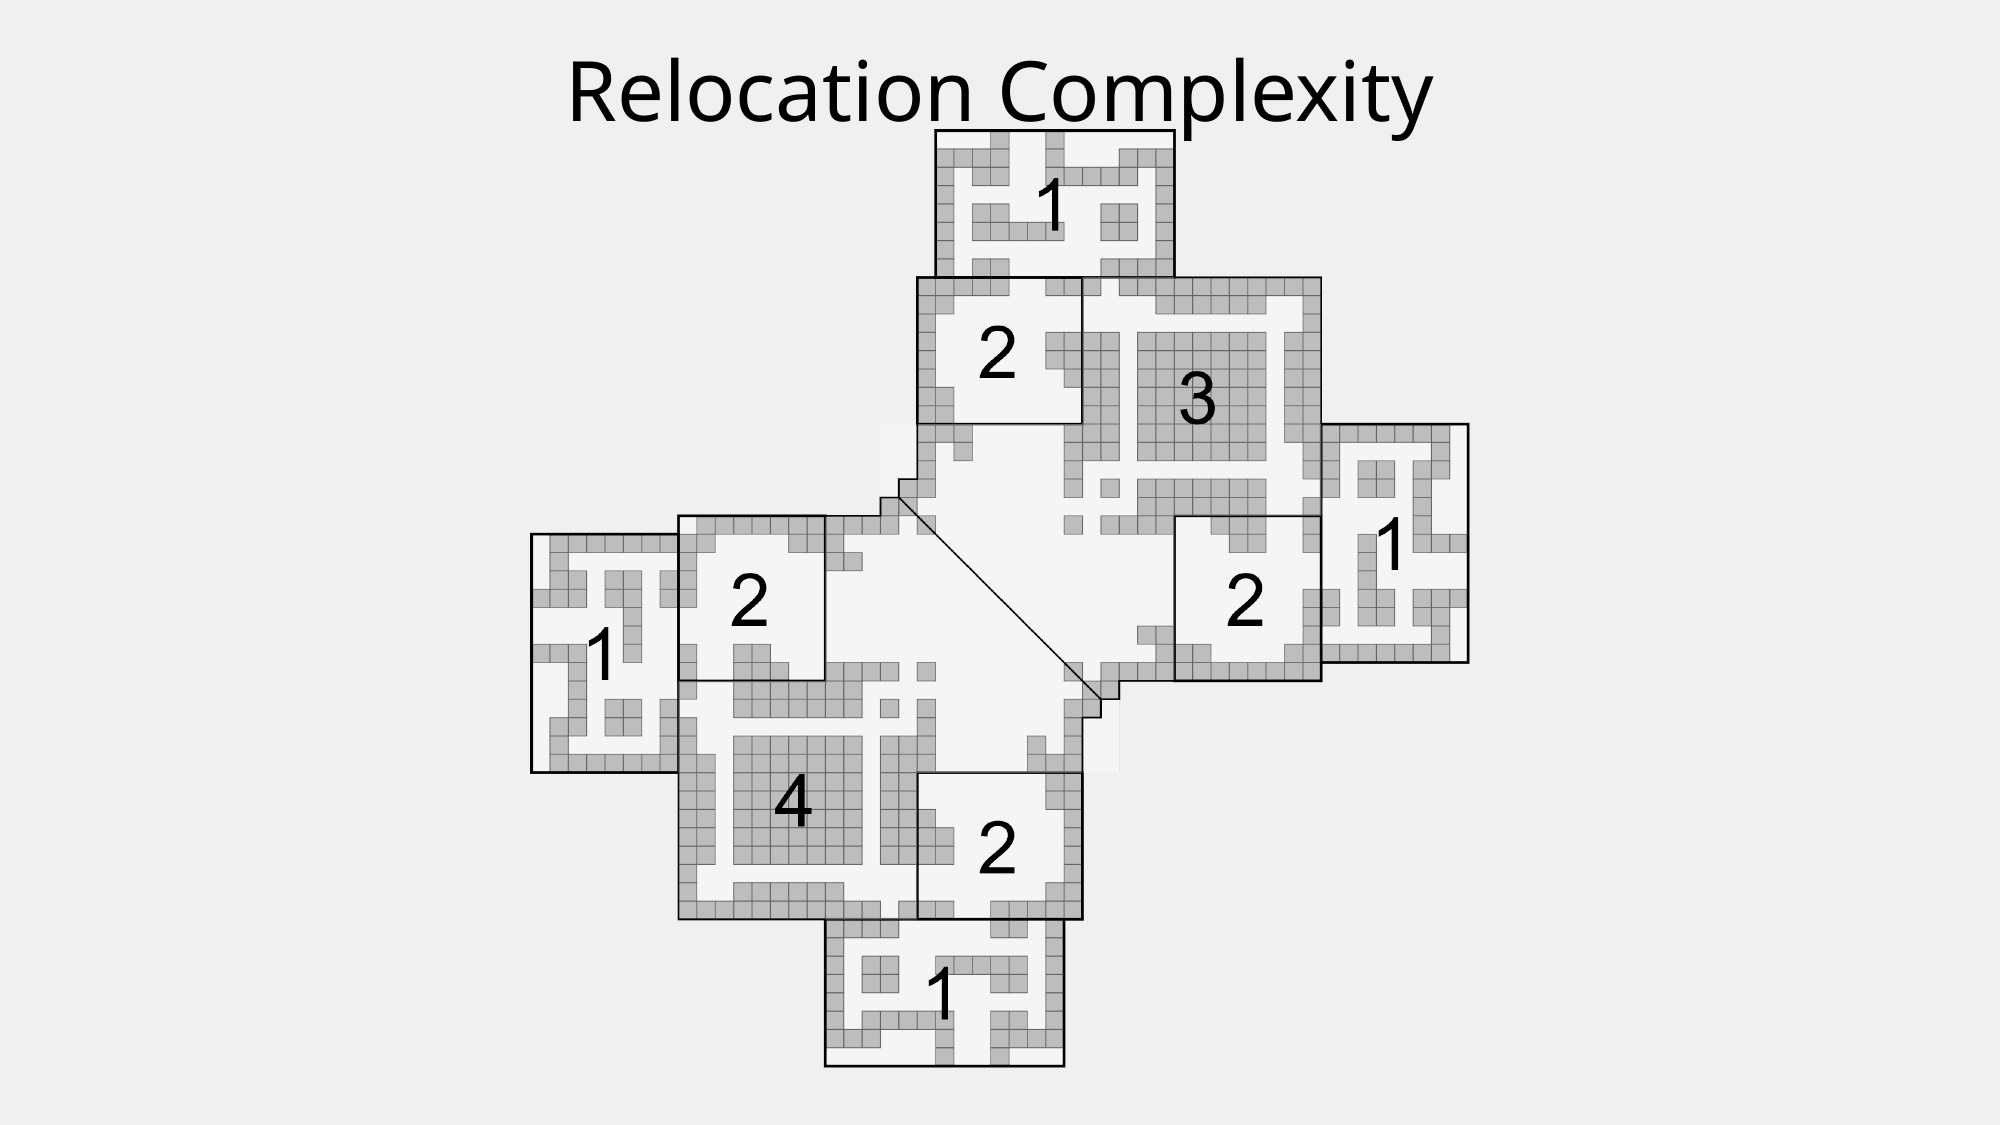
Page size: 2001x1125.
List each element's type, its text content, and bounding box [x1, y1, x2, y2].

picture [530, 129, 1470, 1069]
text_box Relocation Complexity [0, 31, 2000, 146]
